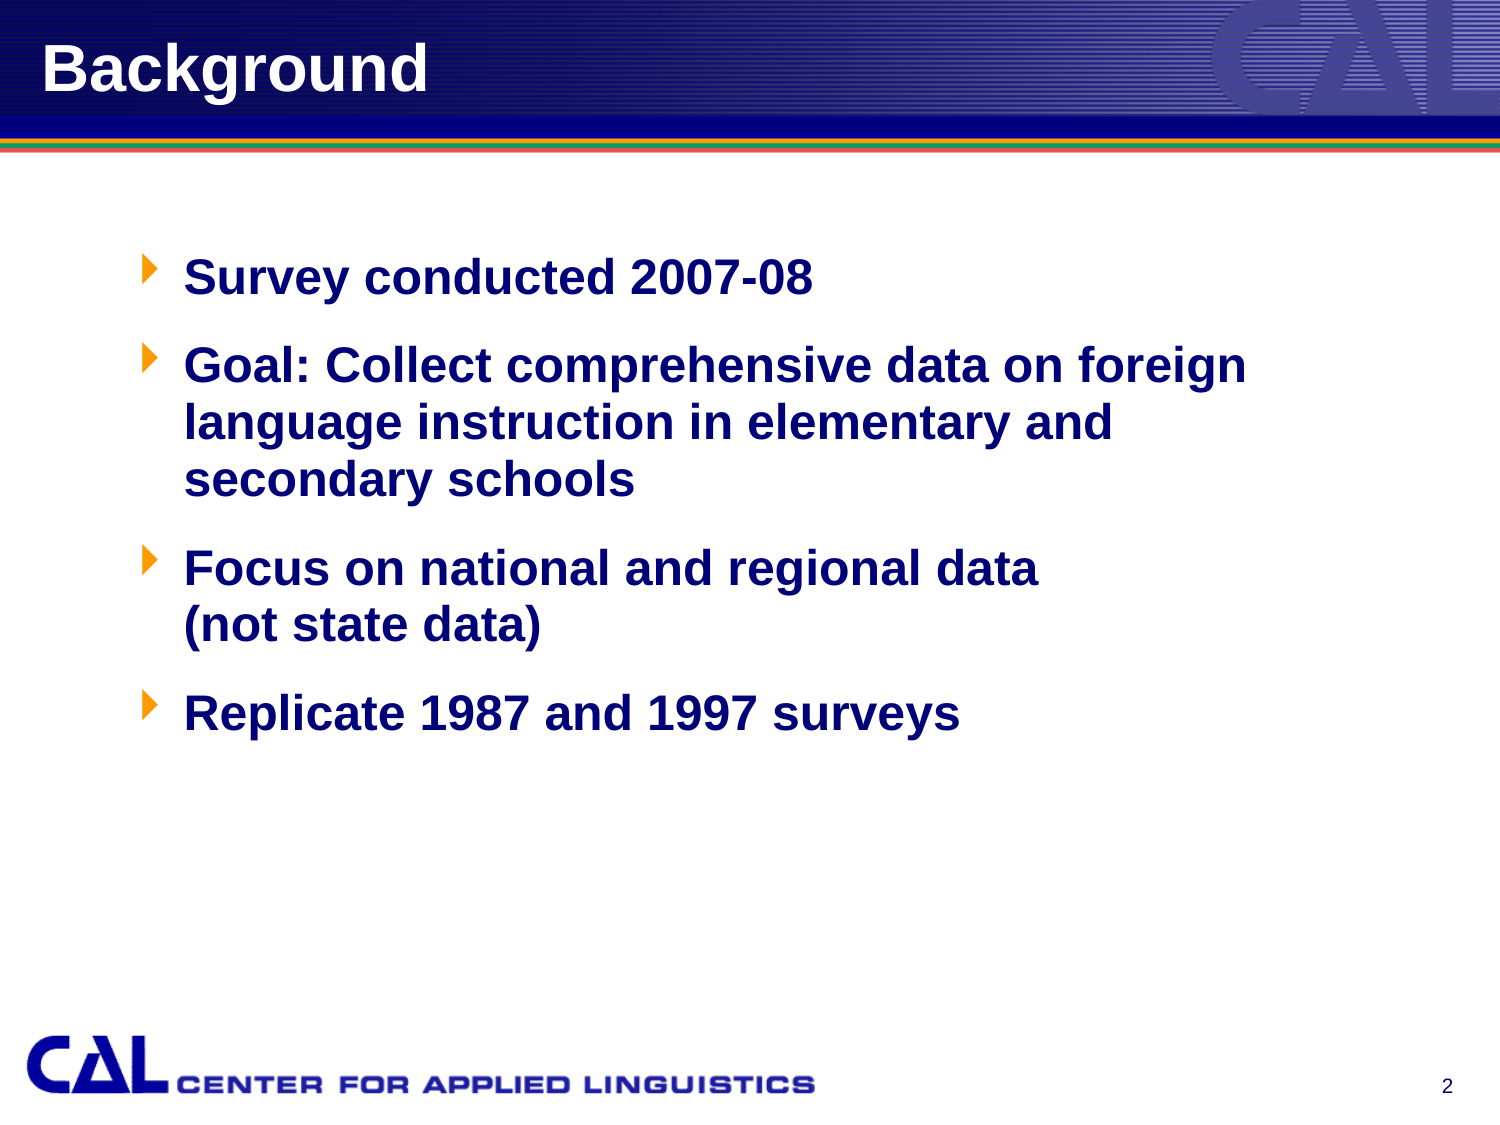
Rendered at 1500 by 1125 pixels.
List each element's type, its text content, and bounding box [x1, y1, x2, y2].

list Survey conducted 2007-08 Goal: Collect comprehensive data on foreign language instruction in elementary and secondary schools Focus on national and regional data (not state data)‏ Replicate 1987 and 1997 surveys [112, 149, 1276, 866]
slide_number 2 [1118, 1064, 1469, 1116]
picture [0, 0, 1500, 1125]
title Background [26, 16, 1377, 113]
